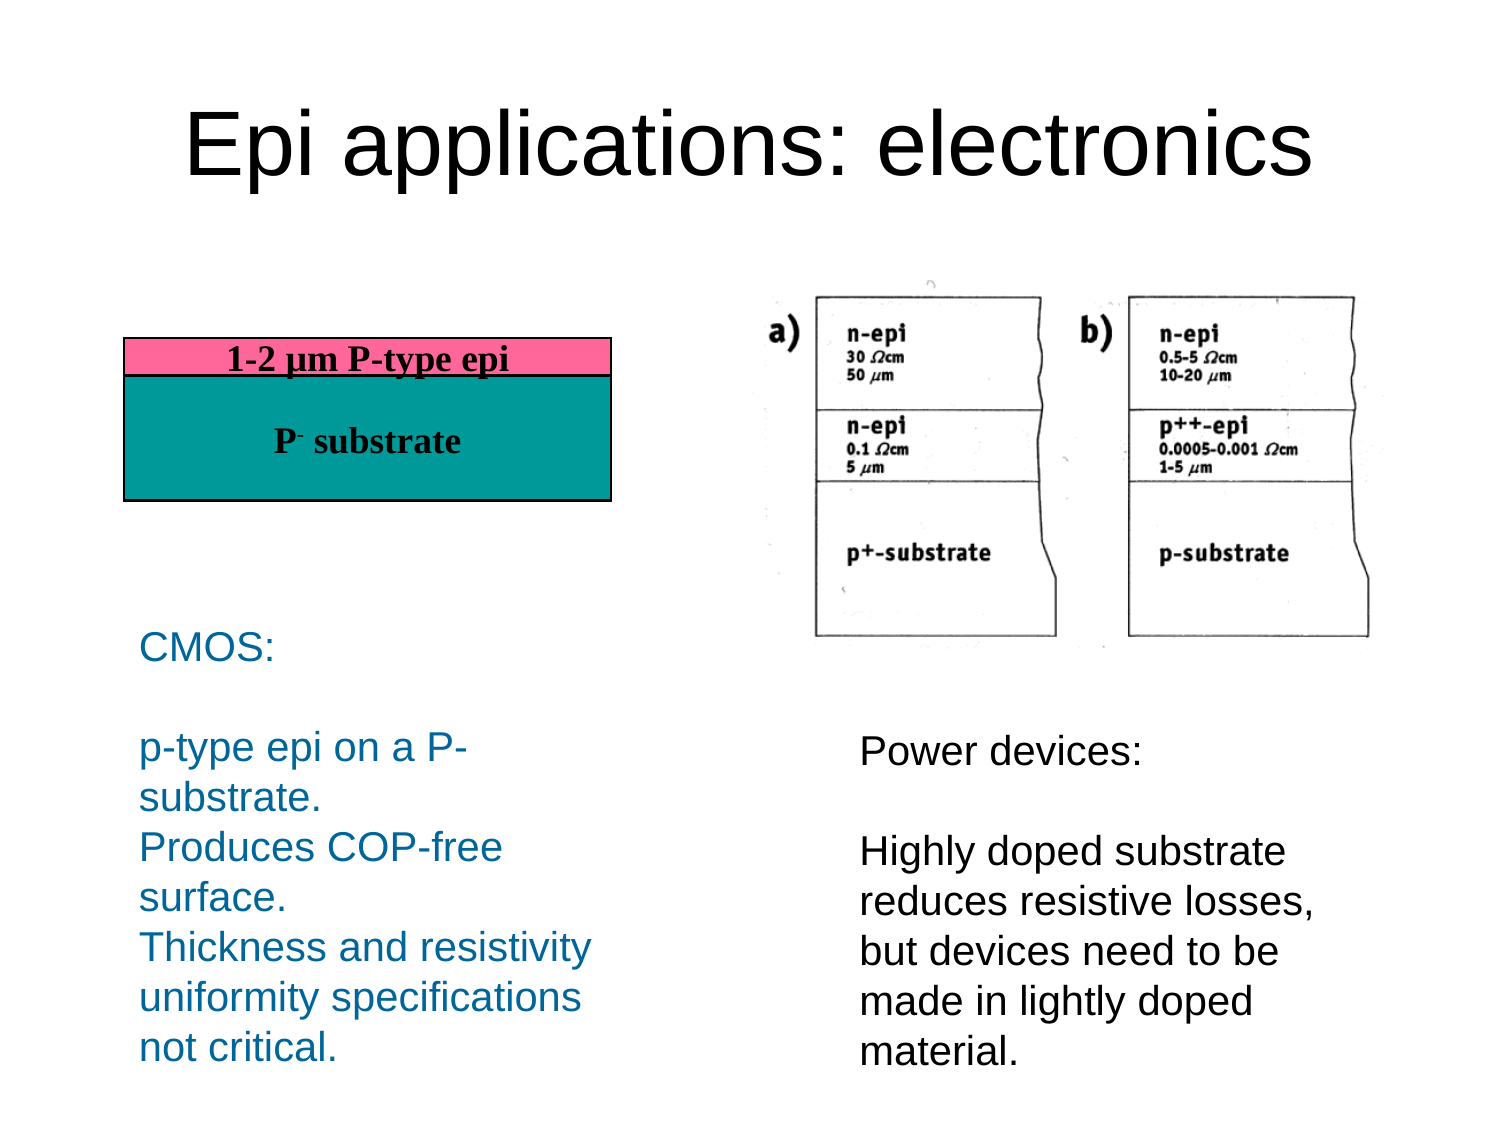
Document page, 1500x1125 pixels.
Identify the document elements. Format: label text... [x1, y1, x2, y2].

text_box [123, 337, 612, 501]
text_box Power devices: Highly doped substrate reduces resistive losses, but devices need to be made in lightly doped material. [844, 716, 1388, 1082]
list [749, 278, 1412, 649]
title Epi applications: electronics [75, 45, 1425, 233]
text_box CMOS: p-type epi on a P- substrate. Produces COP-free surface. Thickness and resistivity uniformity specifications not critical. [123, 562, 656, 1078]
